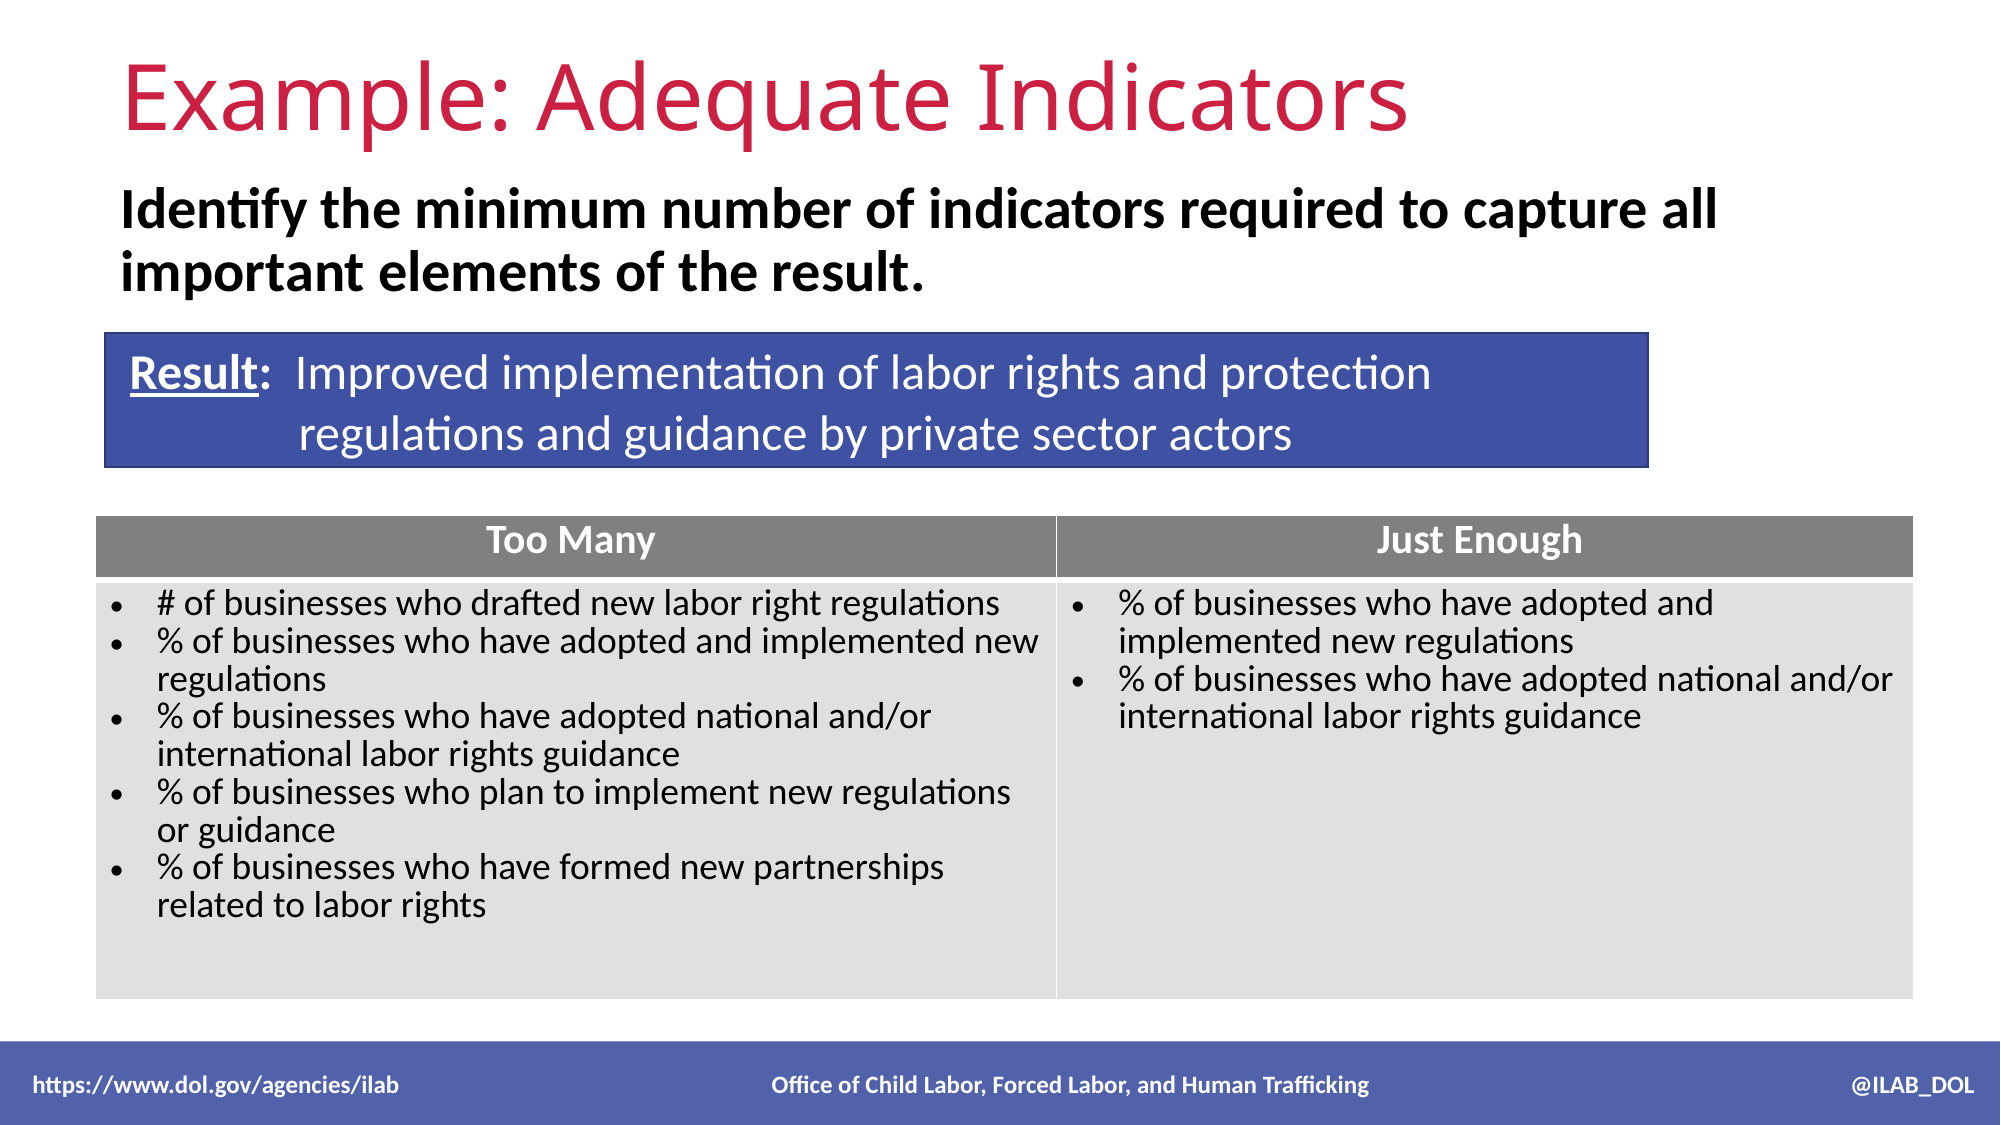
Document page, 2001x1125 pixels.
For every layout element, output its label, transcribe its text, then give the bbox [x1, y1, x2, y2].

footer https://www.dol.gov/agencies/ilab Office of Child Labor, Forced Labor, and Human Trafficking @ILAB_DOL [0, 1041, 2000, 1125]
list Identify the minimum number of indicators required to capture all important elements of the result. [105, 170, 1844, 316]
table_header Just Enough [1057, 516, 1913, 577]
title Example: Adequate Indicators [105, 0, 1795, 158]
text_box Result: Improved implementation of labor rights and protection regulations and guidance by private sector actors [104, 332, 1649, 468]
table_cell % of businesses who have adopted and implemented new regulations % of businesses who have adopted national and/or international labor rights guidance [1057, 583, 1913, 999]
table_header Too Many [96, 516, 1056, 577]
table_cell # of businesses who drafted new labor right regulations % of businesses who have adopted and implemented new regulations % of businesses who have adopted national and/or international labor rights guidance % of businesses who plan to implement new regulations or guidance % of businesses who have formed new partnerships related to labor rights [96, 583, 1056, 999]
